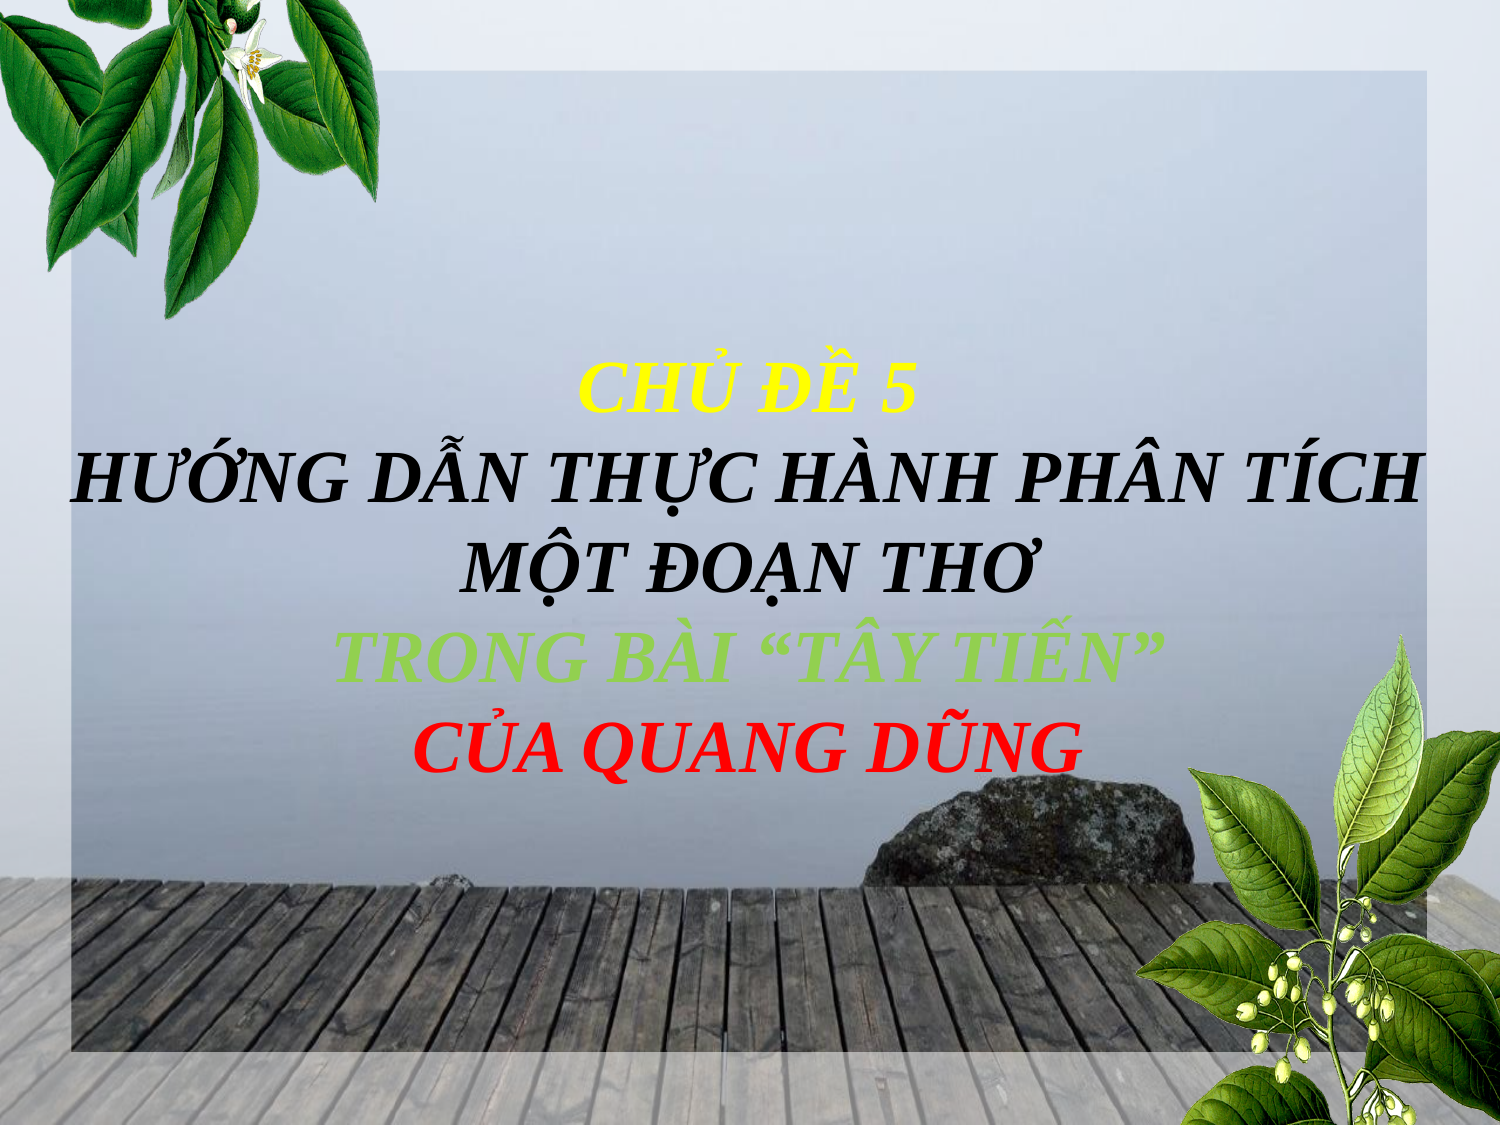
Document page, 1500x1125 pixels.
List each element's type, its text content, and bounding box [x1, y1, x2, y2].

picture [0, 0, 1427, 321]
title CHỦ ĐỀ 5 HƯỚNG DẪN THỰC HÀNH PHÂN TÍCH MỘT ĐOẠN THƠ TRONG BÀI “TÂY TIẾN” CỦA QUANG DŨNG [53, 75, 1444, 1050]
picture [72, 632, 1500, 1125]
